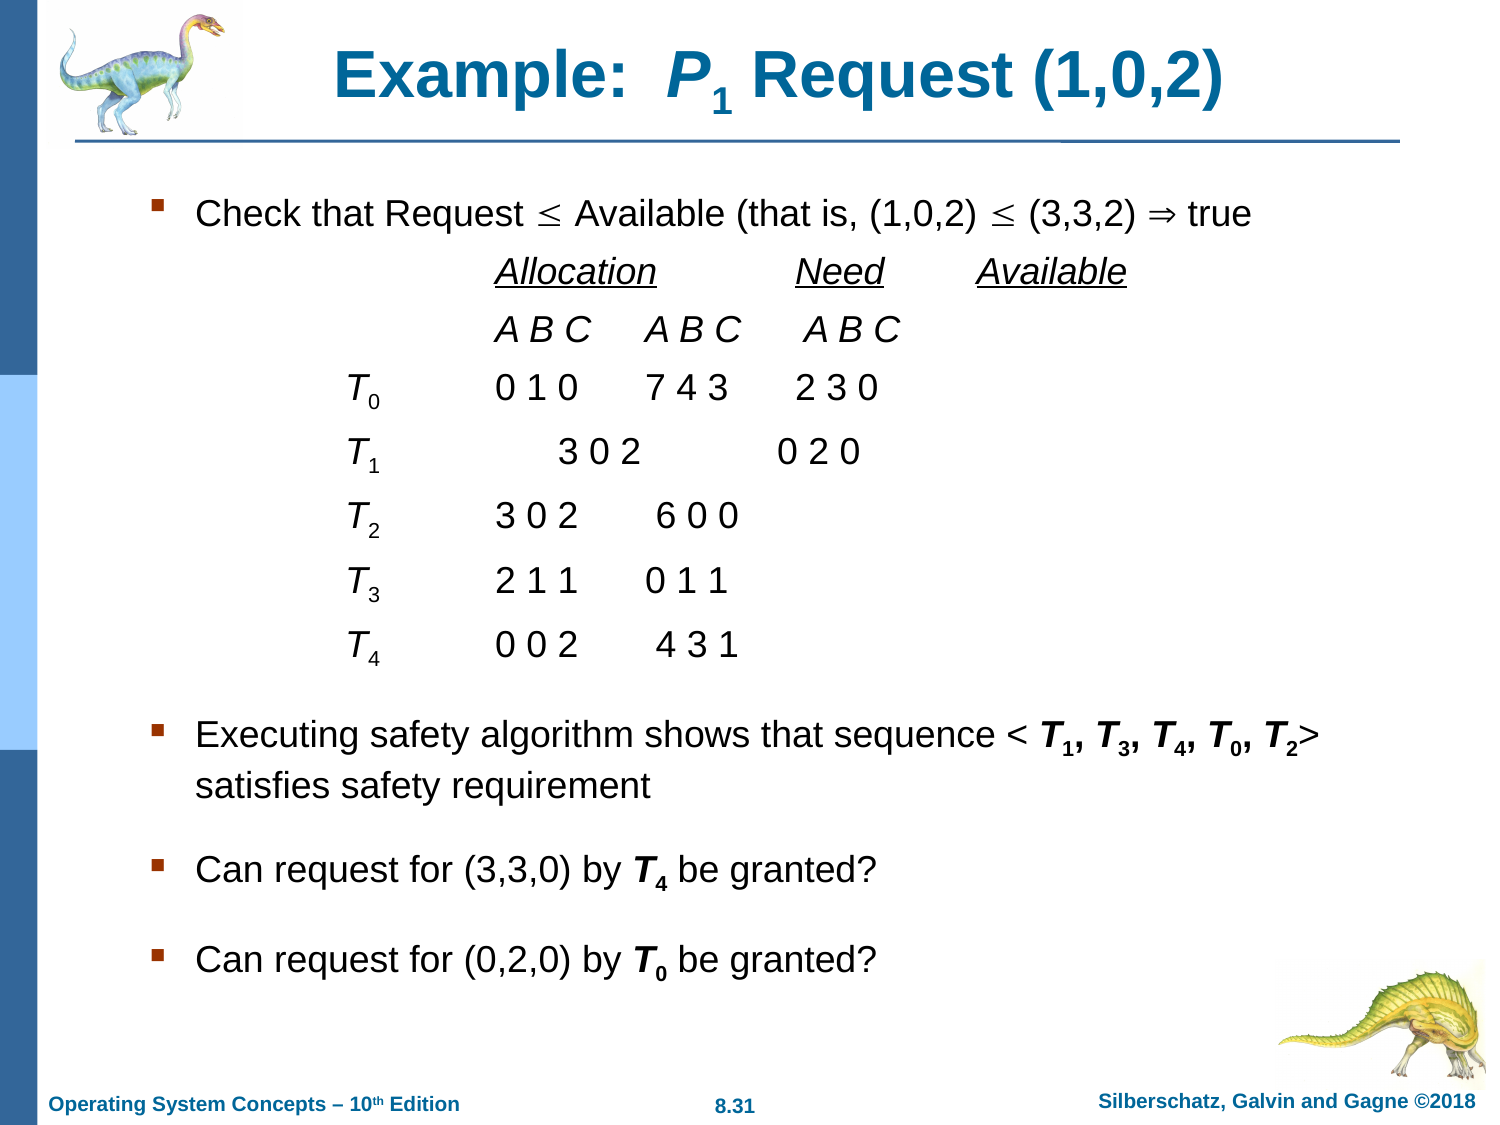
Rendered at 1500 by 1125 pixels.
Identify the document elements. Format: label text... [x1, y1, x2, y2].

title Example: P1 Request (1,0,2) [134, 35, 1425, 130]
list Check that Request  Available (that is, (1,0,2)  (3,3,2)  true Allocation Need Available A B C A B C A B C T0 0 1 0 7 4 3 2 3 0 T1 3 0 2 0 2 0 T2 3 0 2 6 0 0 T3 2 1 1 0 1 1 T4 0 0 2 4 3 1 Executing safety algorithm shows that sequence < T1, T3, T4, T0, T2> satisfies safety requirement Can request for (3,3,0) by T4 be granted? Can request for (0,2,0) by T0 be granted? [133, 181, 1425, 1019]
picture [1275, 959, 1486, 1090]
picture [46, 0, 243, 149]
